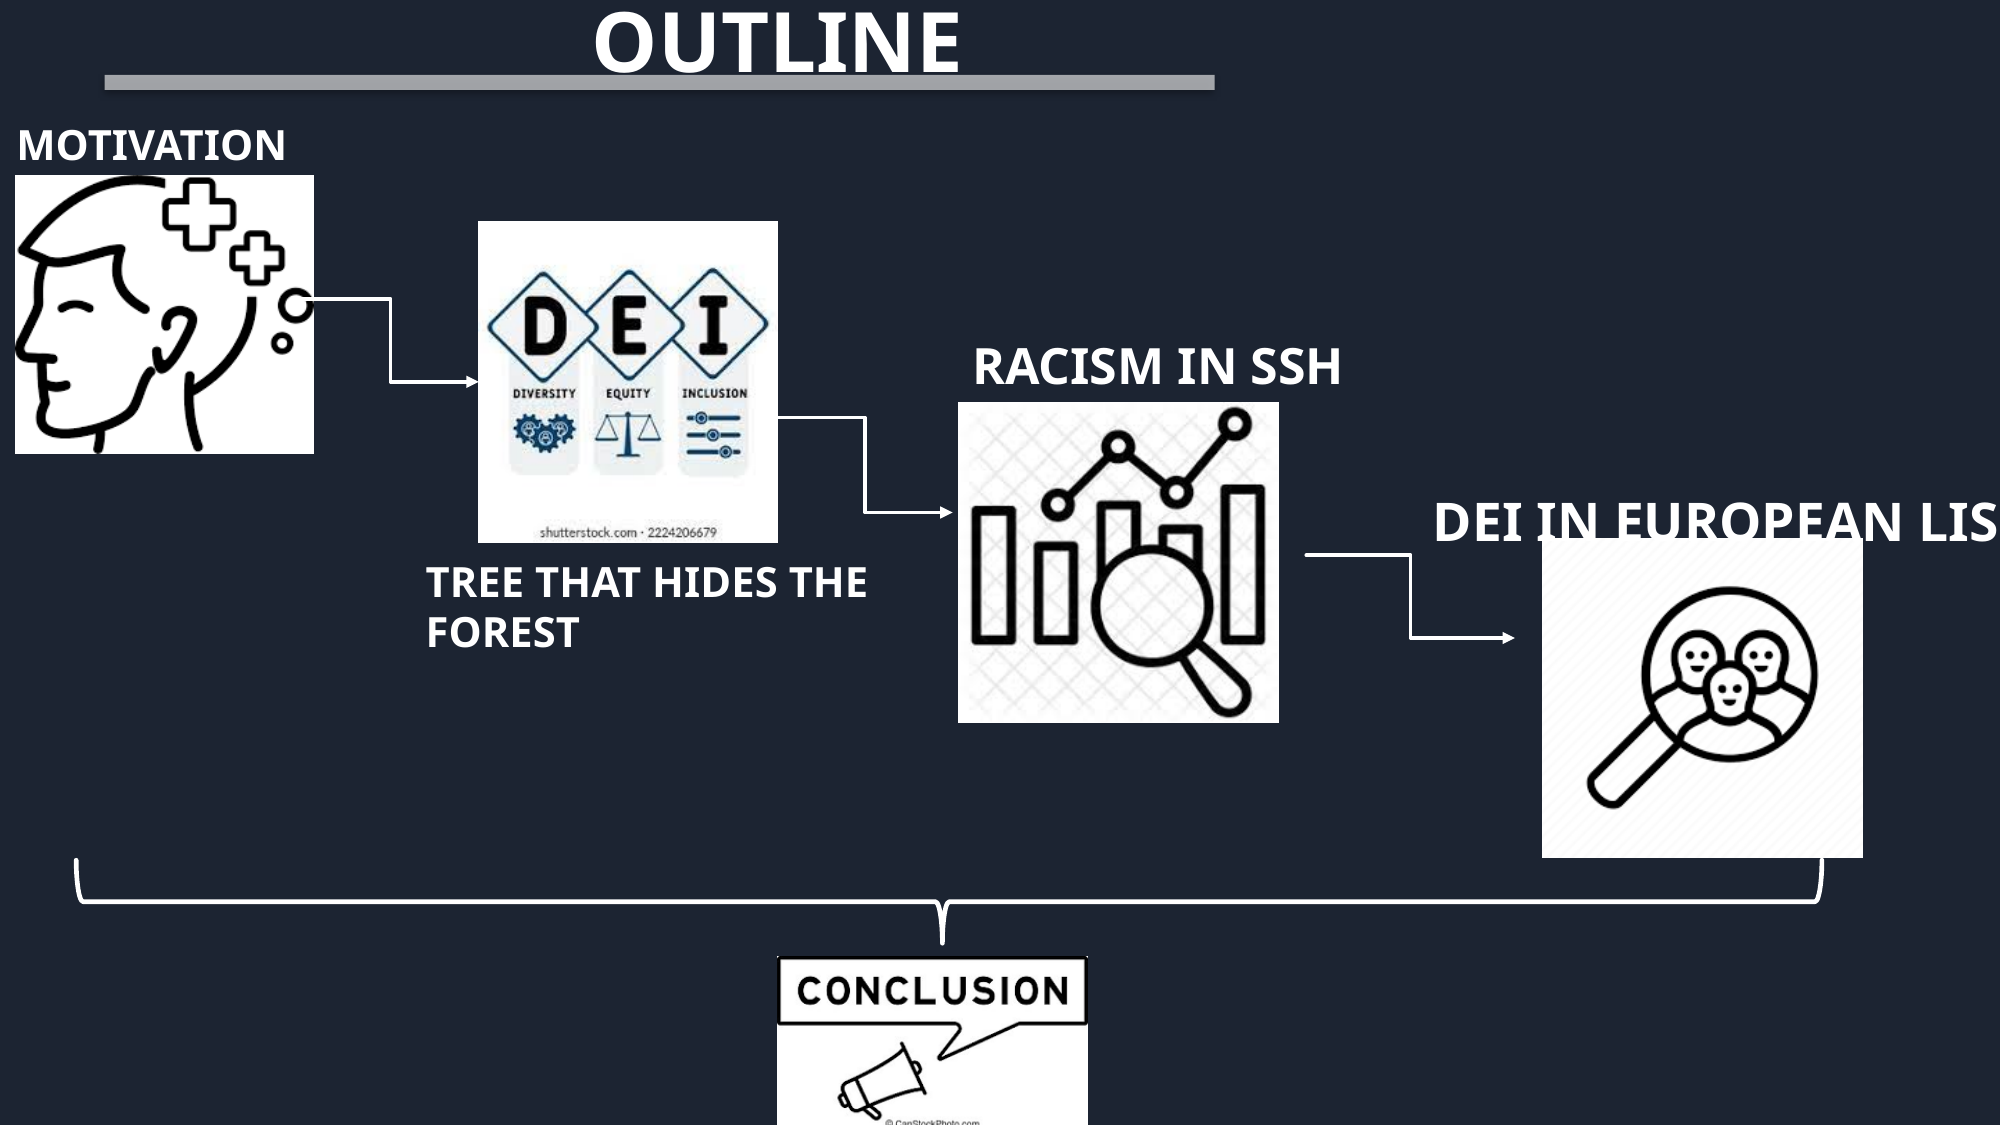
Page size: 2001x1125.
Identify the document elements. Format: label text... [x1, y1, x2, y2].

text_box [104, 74, 1216, 91]
picture [958, 402, 1279, 723]
text_box RACISM in SSH [899, 327, 1418, 410]
text_box [75, 859, 1823, 945]
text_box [1305, 554, 1516, 639]
picture [1542, 537, 1863, 859]
picture [776, 955, 1089, 1125]
text_box OUTLINE [478, 0, 1077, 63]
picture [478, 220, 778, 543]
text_box DEI in EUROPEAN LIS [1417, 480, 2000, 563]
text_box [0, 0, 2000, 1125]
text_box TREE THAT HIDES THE FOREST [410, 547, 929, 623]
title MOTIVATION [0, 111, 324, 194]
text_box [776, 417, 954, 513]
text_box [301, 298, 480, 383]
picture [14, 175, 315, 455]
